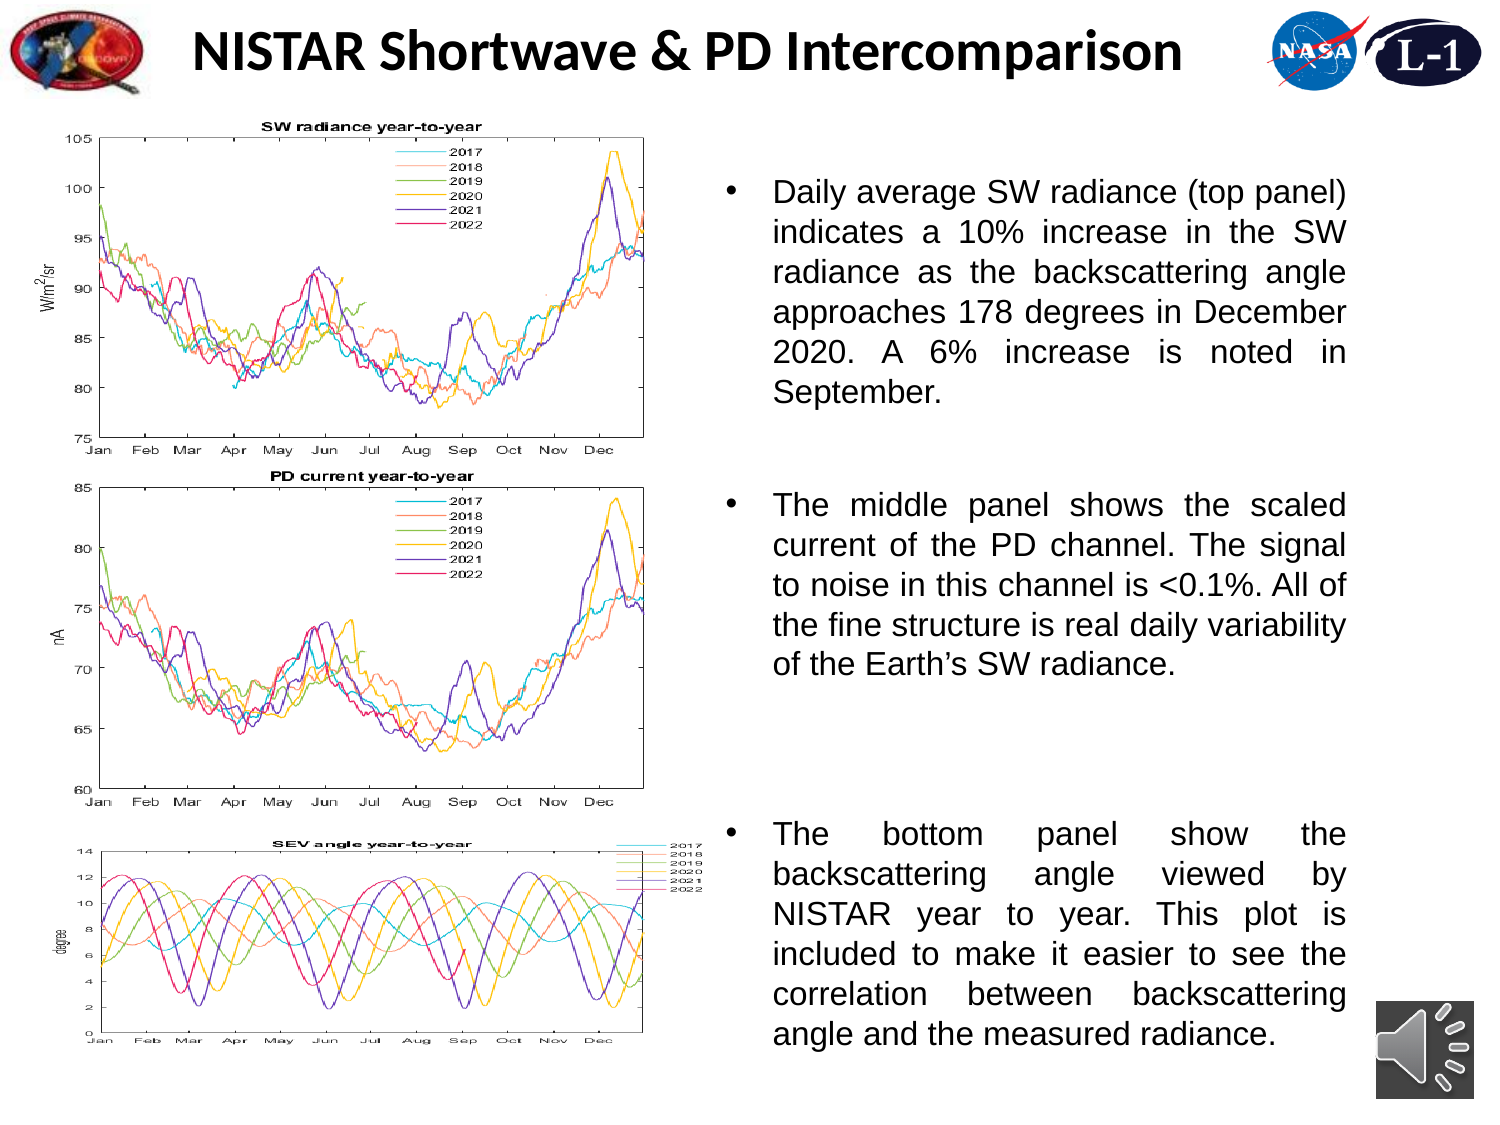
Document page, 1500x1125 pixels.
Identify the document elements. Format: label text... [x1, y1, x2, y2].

text_box Daily average SW radiance (top panel) indicates a 10% increase in the SW radiance as the backscattering angle approaches 178 degrees in December 2020. A 6% increase is noted in September. The middle panel shows the scaled current of the PD channel. The signal to noise in this channel is <0.1%. All of the fine structure is real daily variability of the Earth’s SW radiance. The bottom panel show the backscattering angle viewed by NISTAR year to year. This plot is included to make it easier to see the correlation between backscattering angle and the measured radiance. [710, 162, 1363, 1060]
picture [1285, 8, 1483, 94]
picture [8, 110, 711, 808]
title NISTAR Shortwave & PD Intercomparison [92, 0, 1285, 97]
picture [0, 4, 162, 99]
picture [1374, 999, 1476, 1101]
picture [9, 834, 709, 1046]
